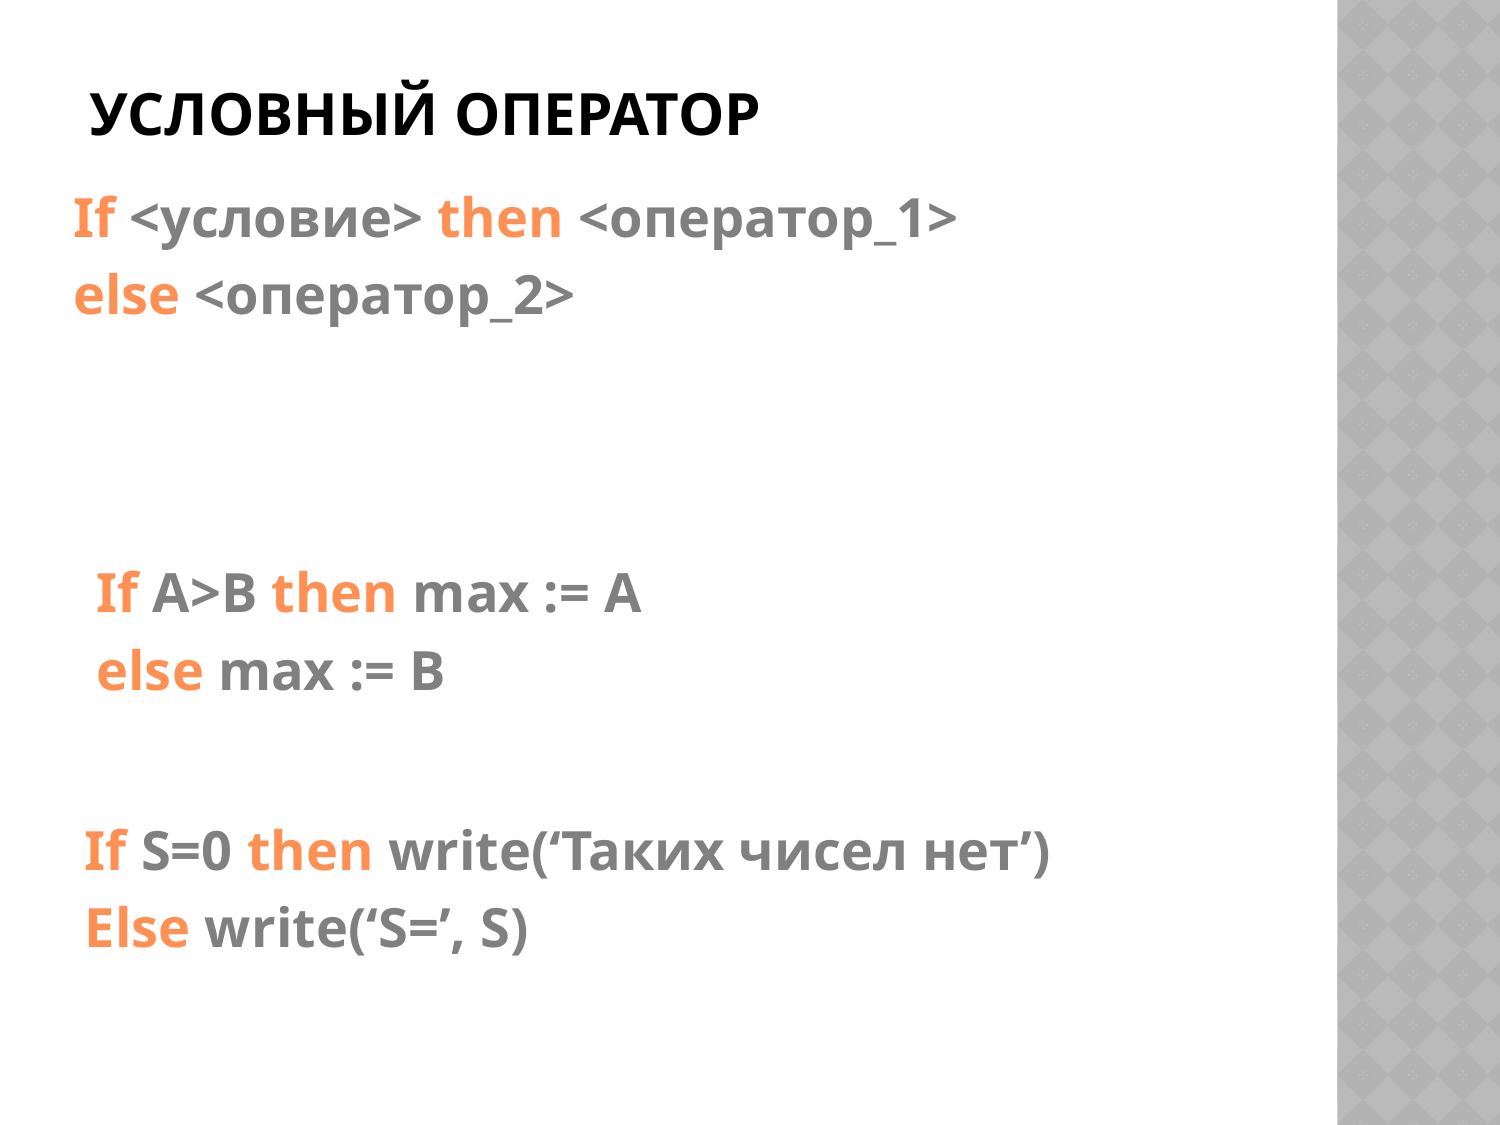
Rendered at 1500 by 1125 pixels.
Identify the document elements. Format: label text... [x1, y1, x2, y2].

text_box If S=0 then write(‘Таких чисел нет’) Else write(‘S=’, S) [70, 808, 1258, 1002]
text_box If A>B then max := A else max := B [81, 550, 1270, 744]
list If <условие> then <оператор_1> else <оператор_2> [58, 175, 1247, 369]
title Условный оператор [82, 35, 781, 147]
